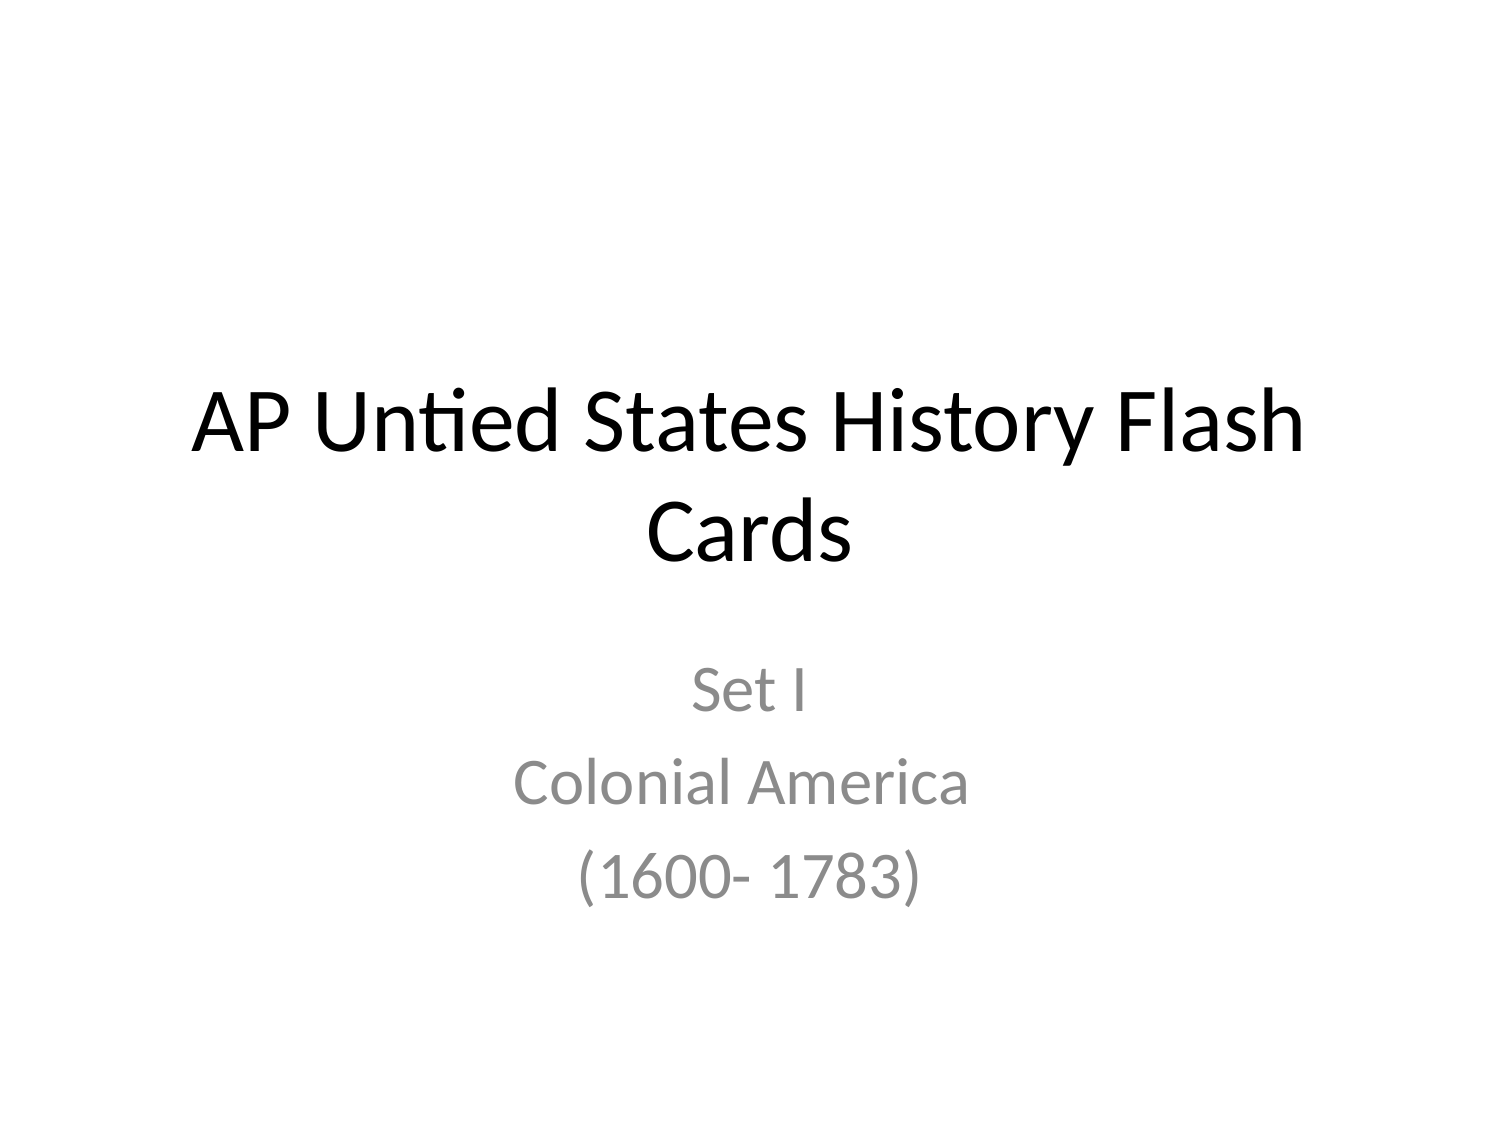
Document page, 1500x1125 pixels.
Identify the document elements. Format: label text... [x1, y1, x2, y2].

title AP Untied States History Flash Cards [112, 349, 1388, 591]
subtitle Set I Colonial America (1600- 1783) [225, 637, 1275, 925]
